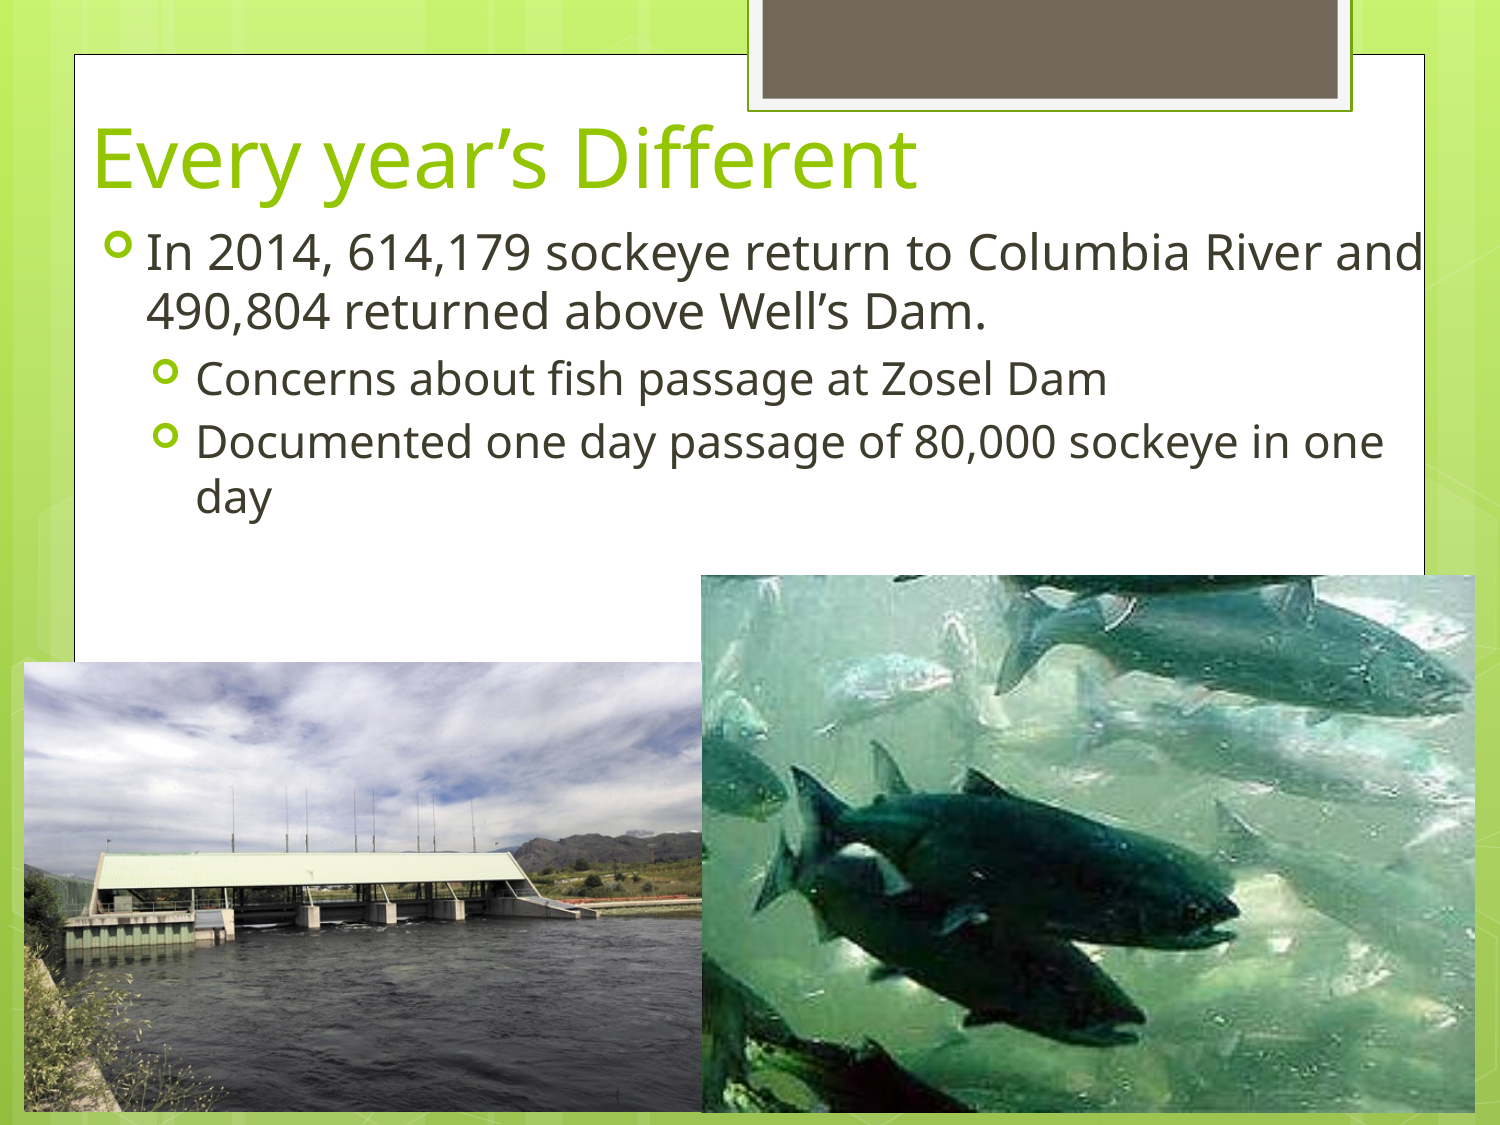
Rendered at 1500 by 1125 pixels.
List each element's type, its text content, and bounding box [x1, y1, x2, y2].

title Every year’s Different [75, 24, 1425, 212]
list In 2014, 614,179 sockeye return to Columbia River and 490,804 returned above Well’s Dam. Concerns about fish passage at Zosel Dam Documented one day passage of 80,000 sockeye in one day [75, 212, 1475, 660]
picture [24, 575, 1476, 1113]
